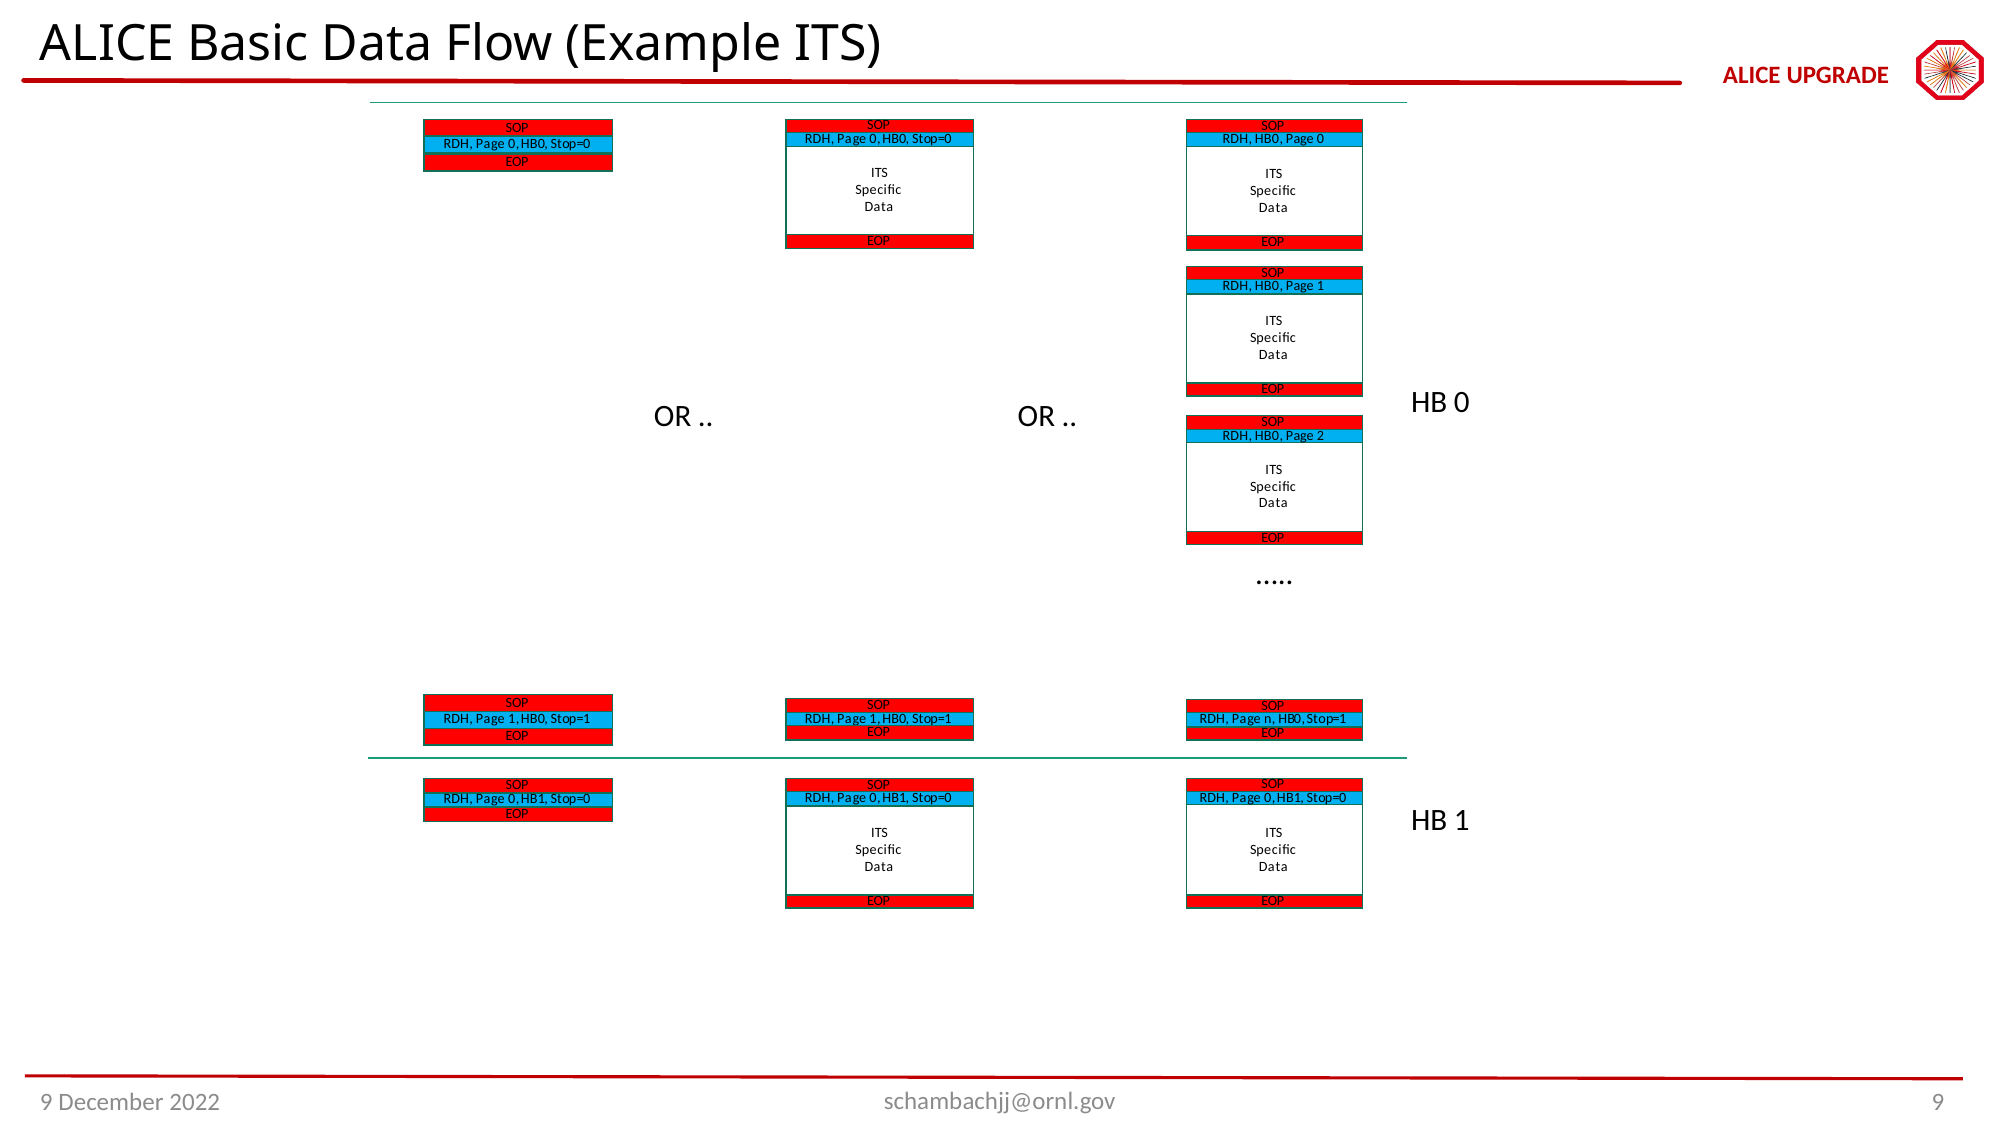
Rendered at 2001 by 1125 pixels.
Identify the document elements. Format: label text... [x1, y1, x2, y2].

picture [1916, 40, 1984, 100]
footer schambachjj@ornl.gov [662, 1078, 1338, 1121]
slide_number 9 [1732, 1079, 1960, 1121]
picture [367, 101, 1488, 918]
title ALICE Basic Data Flow (Example ITS) [24, 9, 1680, 79]
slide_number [24, 1079, 475, 1122]
